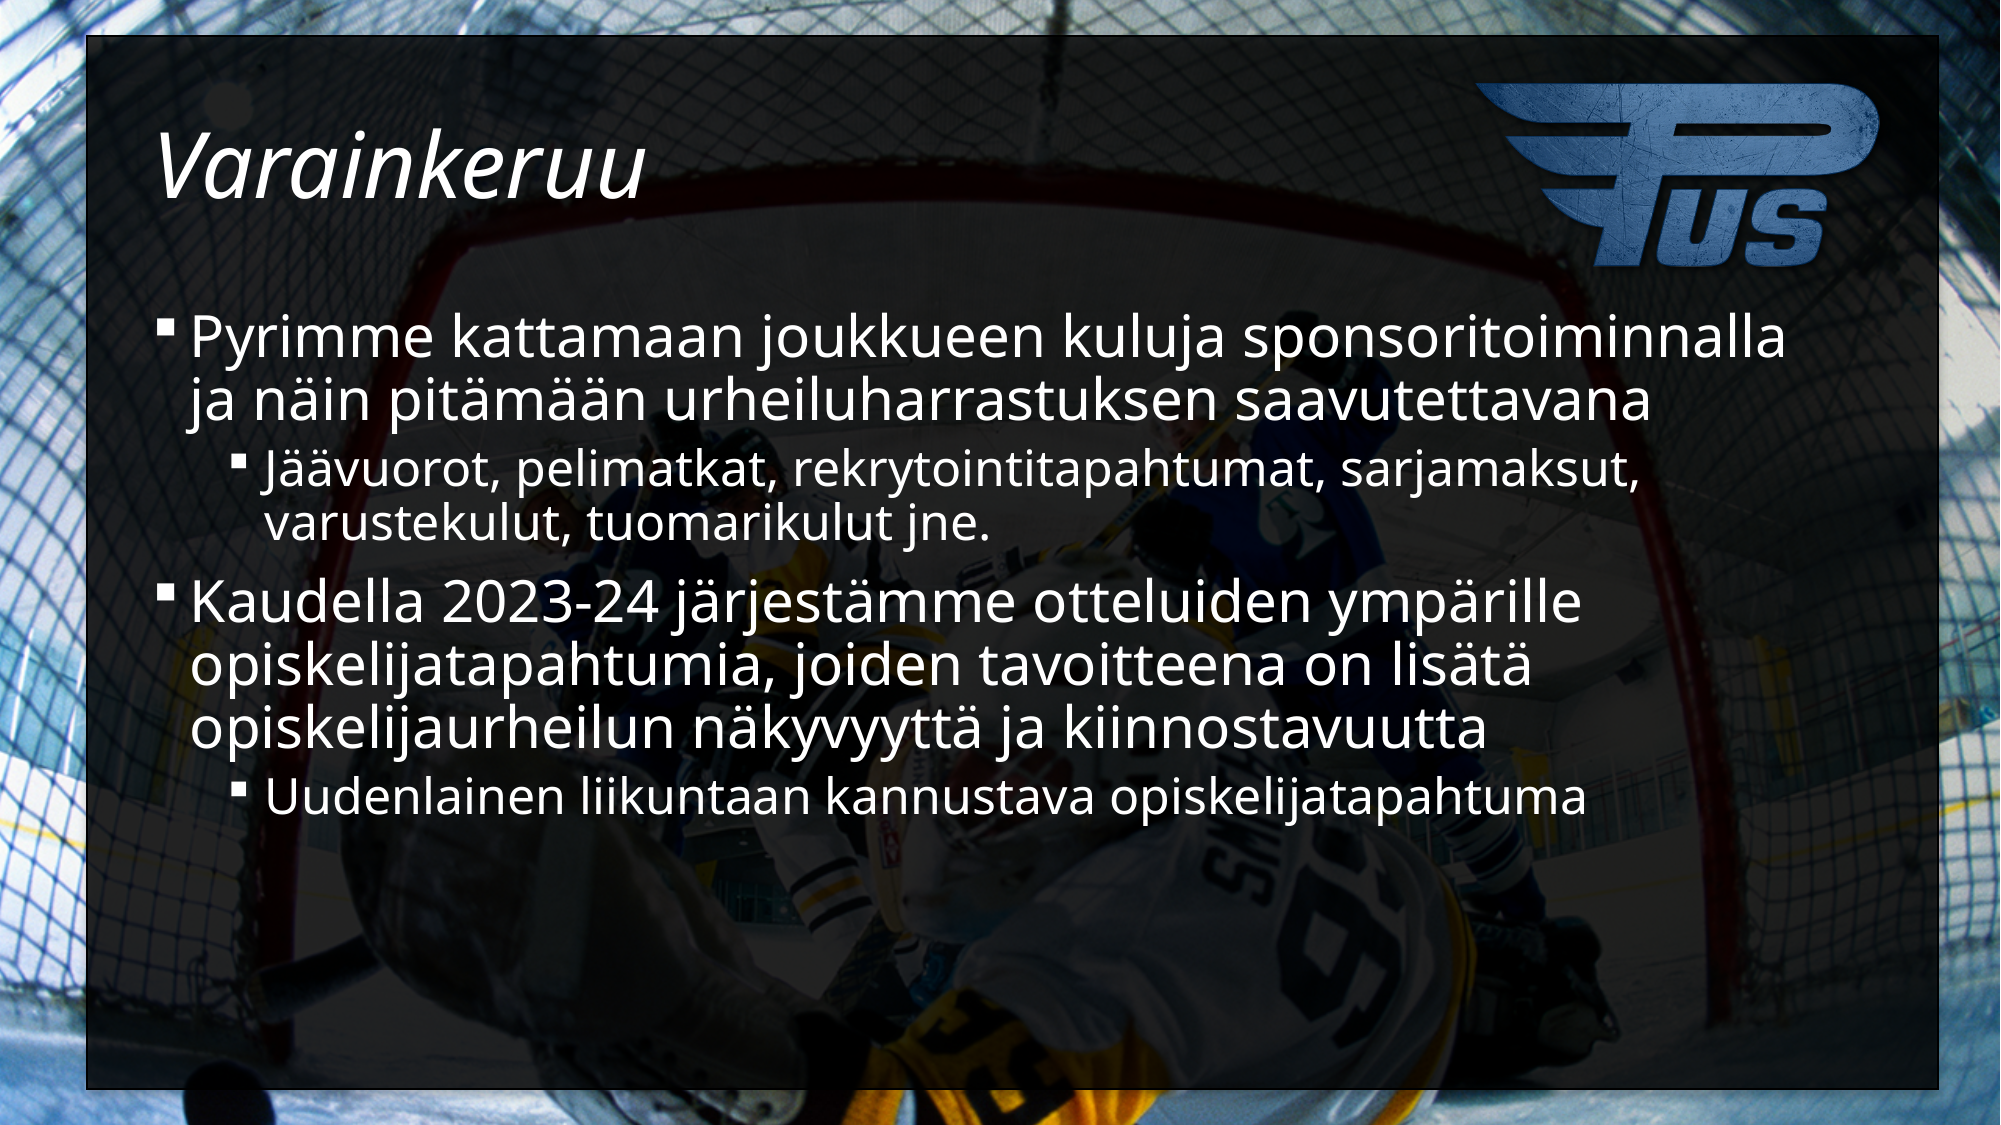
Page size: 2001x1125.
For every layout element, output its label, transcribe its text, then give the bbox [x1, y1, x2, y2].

title Varainkeruu [137, 59, 1863, 278]
picture [0, 0, 2000, 1125]
list Pyrimme kattamaan joukkueen kuluja sponsoritoiminnalla ja näin pitämään urheiluharrastuksen saavutettavana Jäävuorot, pelimatkat, rekrytointitapahtumat, sarjamaksut, varustekulut, tuomarikulut jne. Kaudella 2023-24 järjestämme otteluiden ympärille opiskelijatapahtumia, joiden tavoitteena on lisätä opiskelijaurheilun näkyvyyttä ja kiinnostavuutta Uudenlainen liikuntaan kannustava opiskelijatapahtuma [137, 299, 1863, 1014]
